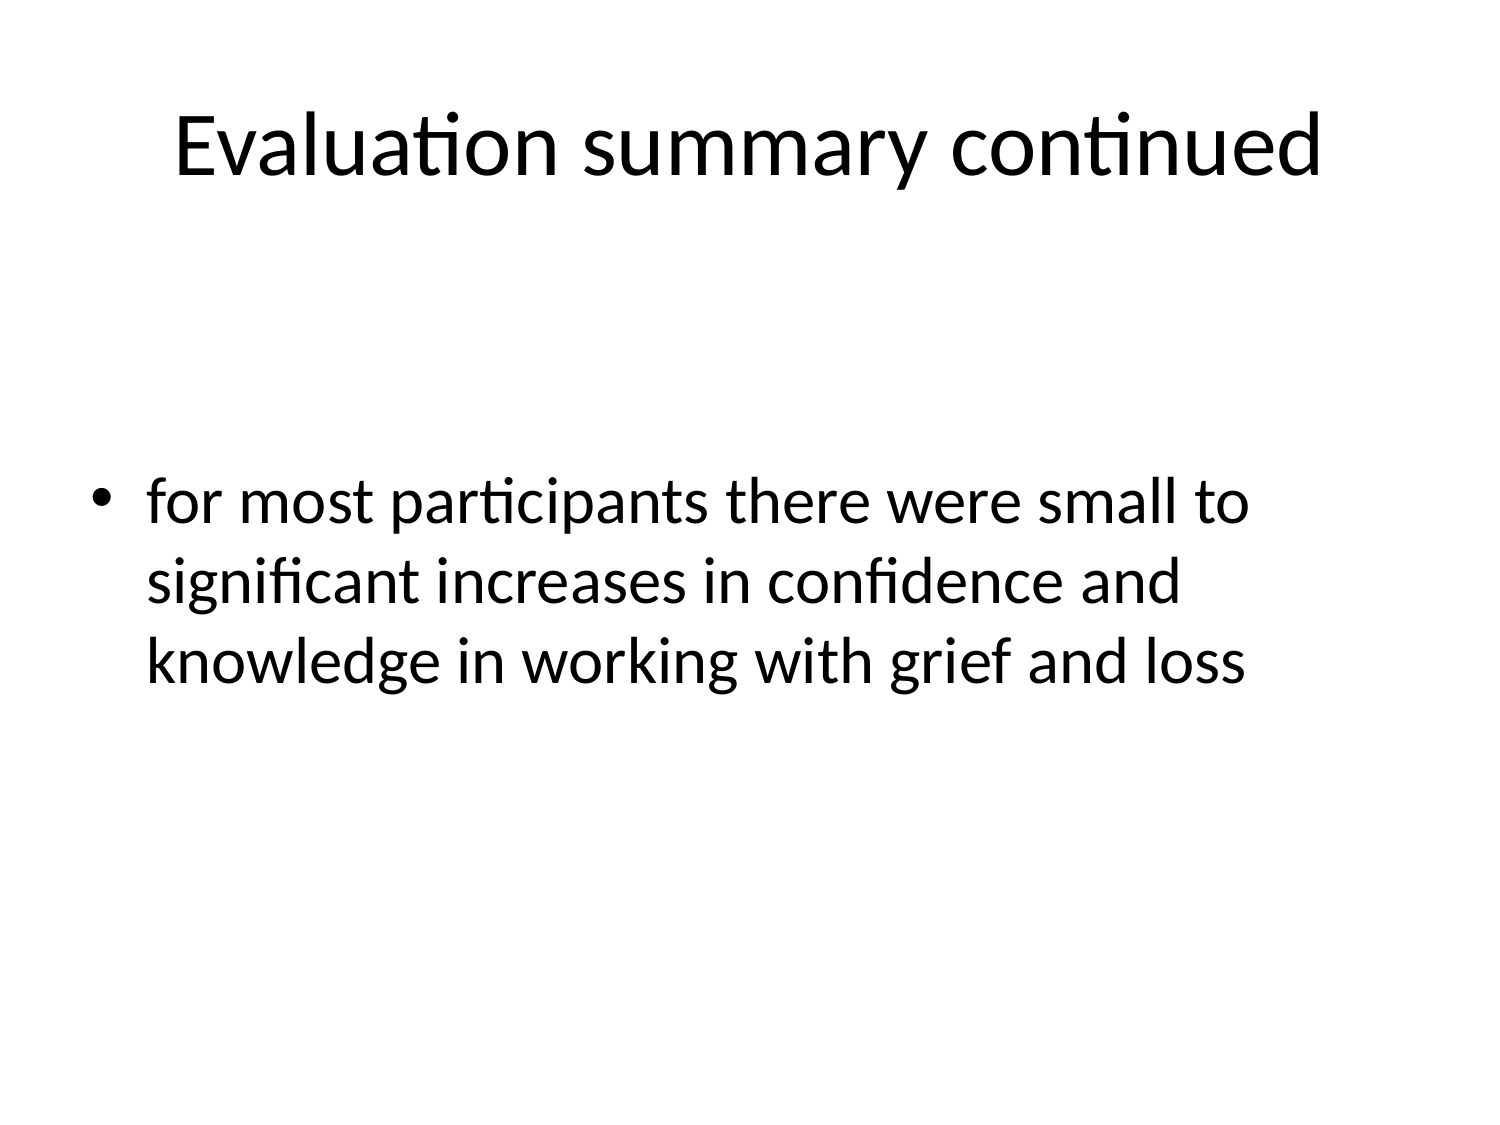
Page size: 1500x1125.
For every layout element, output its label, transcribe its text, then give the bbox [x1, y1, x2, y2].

title Evaluation summary continued [75, 45, 1425, 233]
list for most participants there were small to significant increases in confidence and knowledge in working with grief and loss [75, 262, 1425, 1005]
